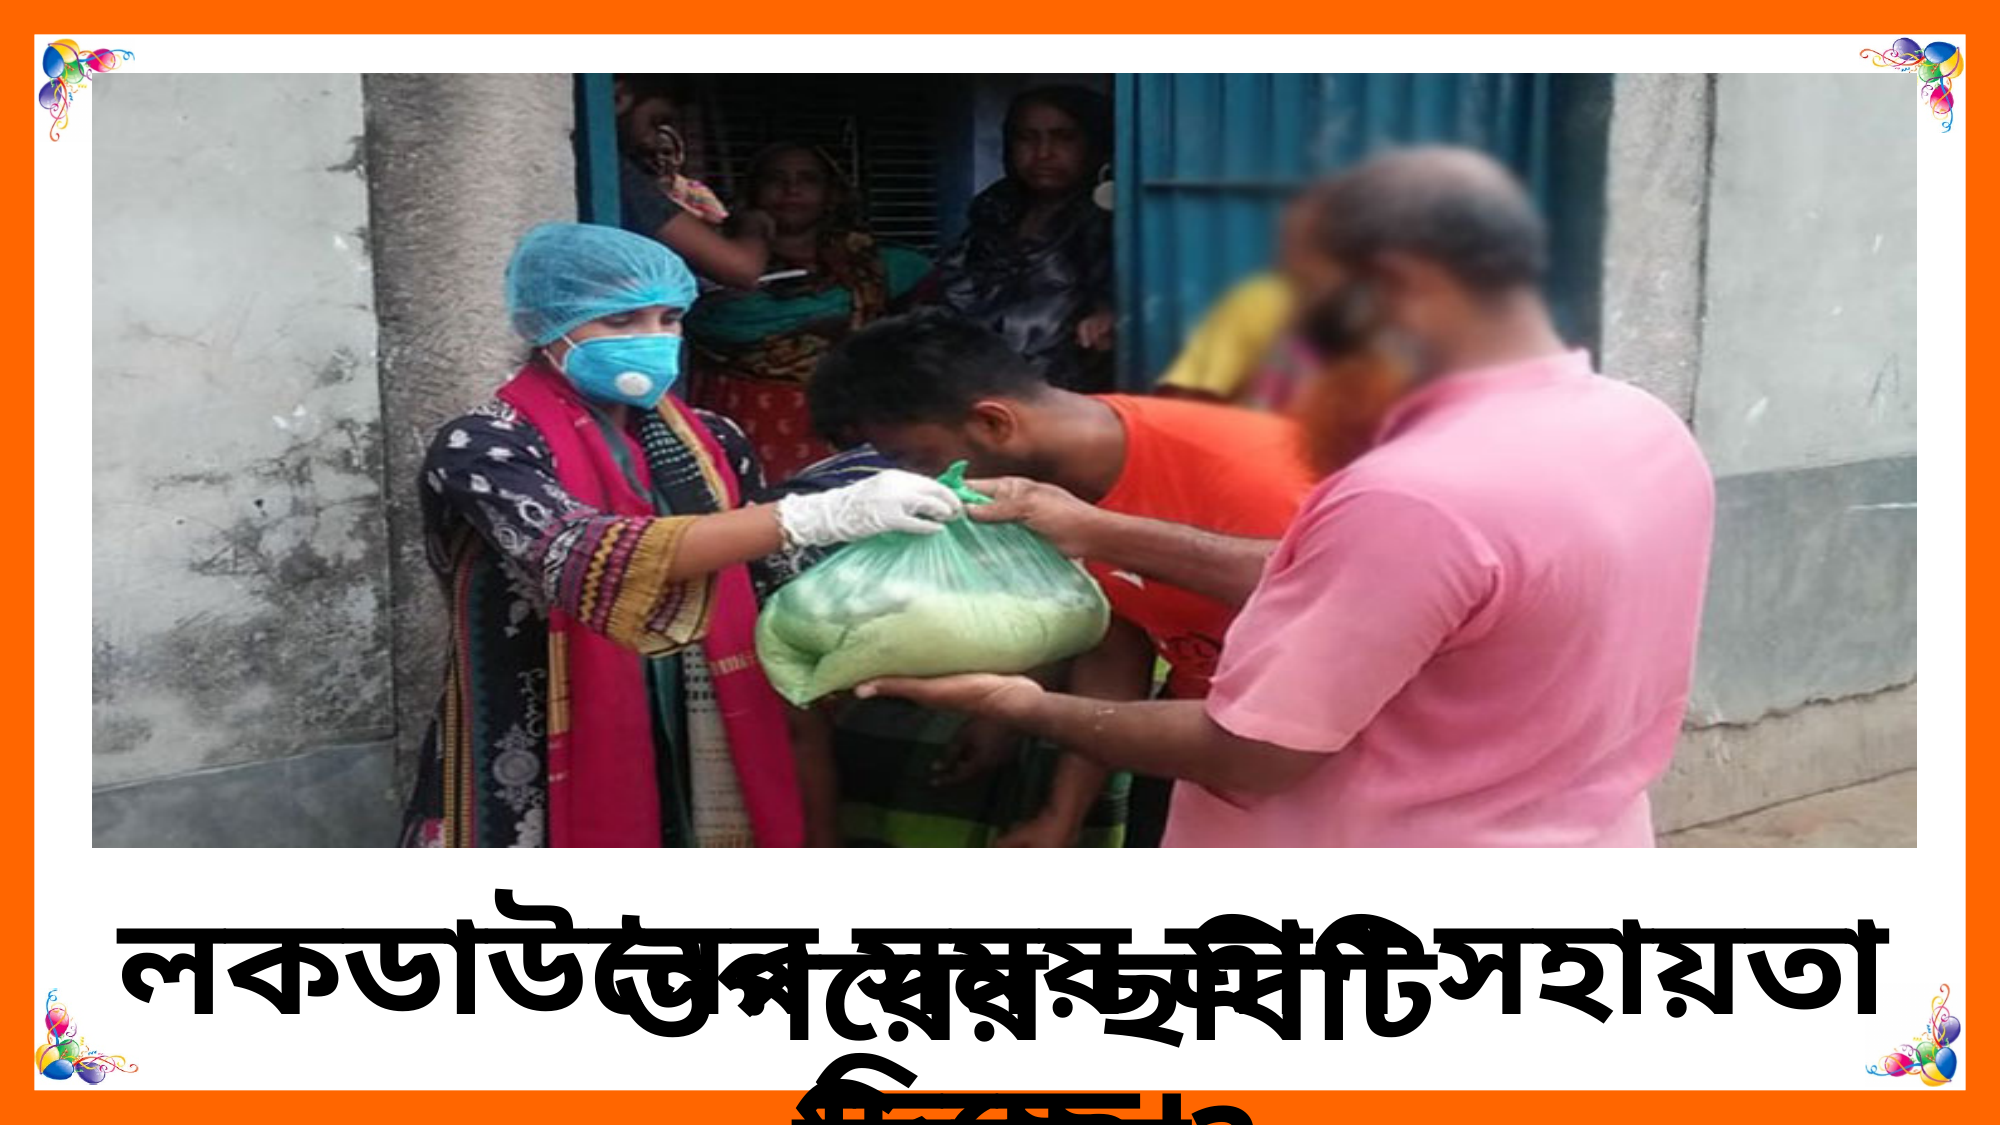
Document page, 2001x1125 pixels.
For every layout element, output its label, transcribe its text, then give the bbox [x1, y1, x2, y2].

picture [34, 37, 1964, 848]
picture [1861, 984, 1966, 1086]
text_box [0, 0, 2000, 1125]
text_box লকডাউনের সময় ত্রাণ সহায়তা দিচ্ছে। [49, 869, 1958, 1125]
picture [34, 988, 139, 1085]
